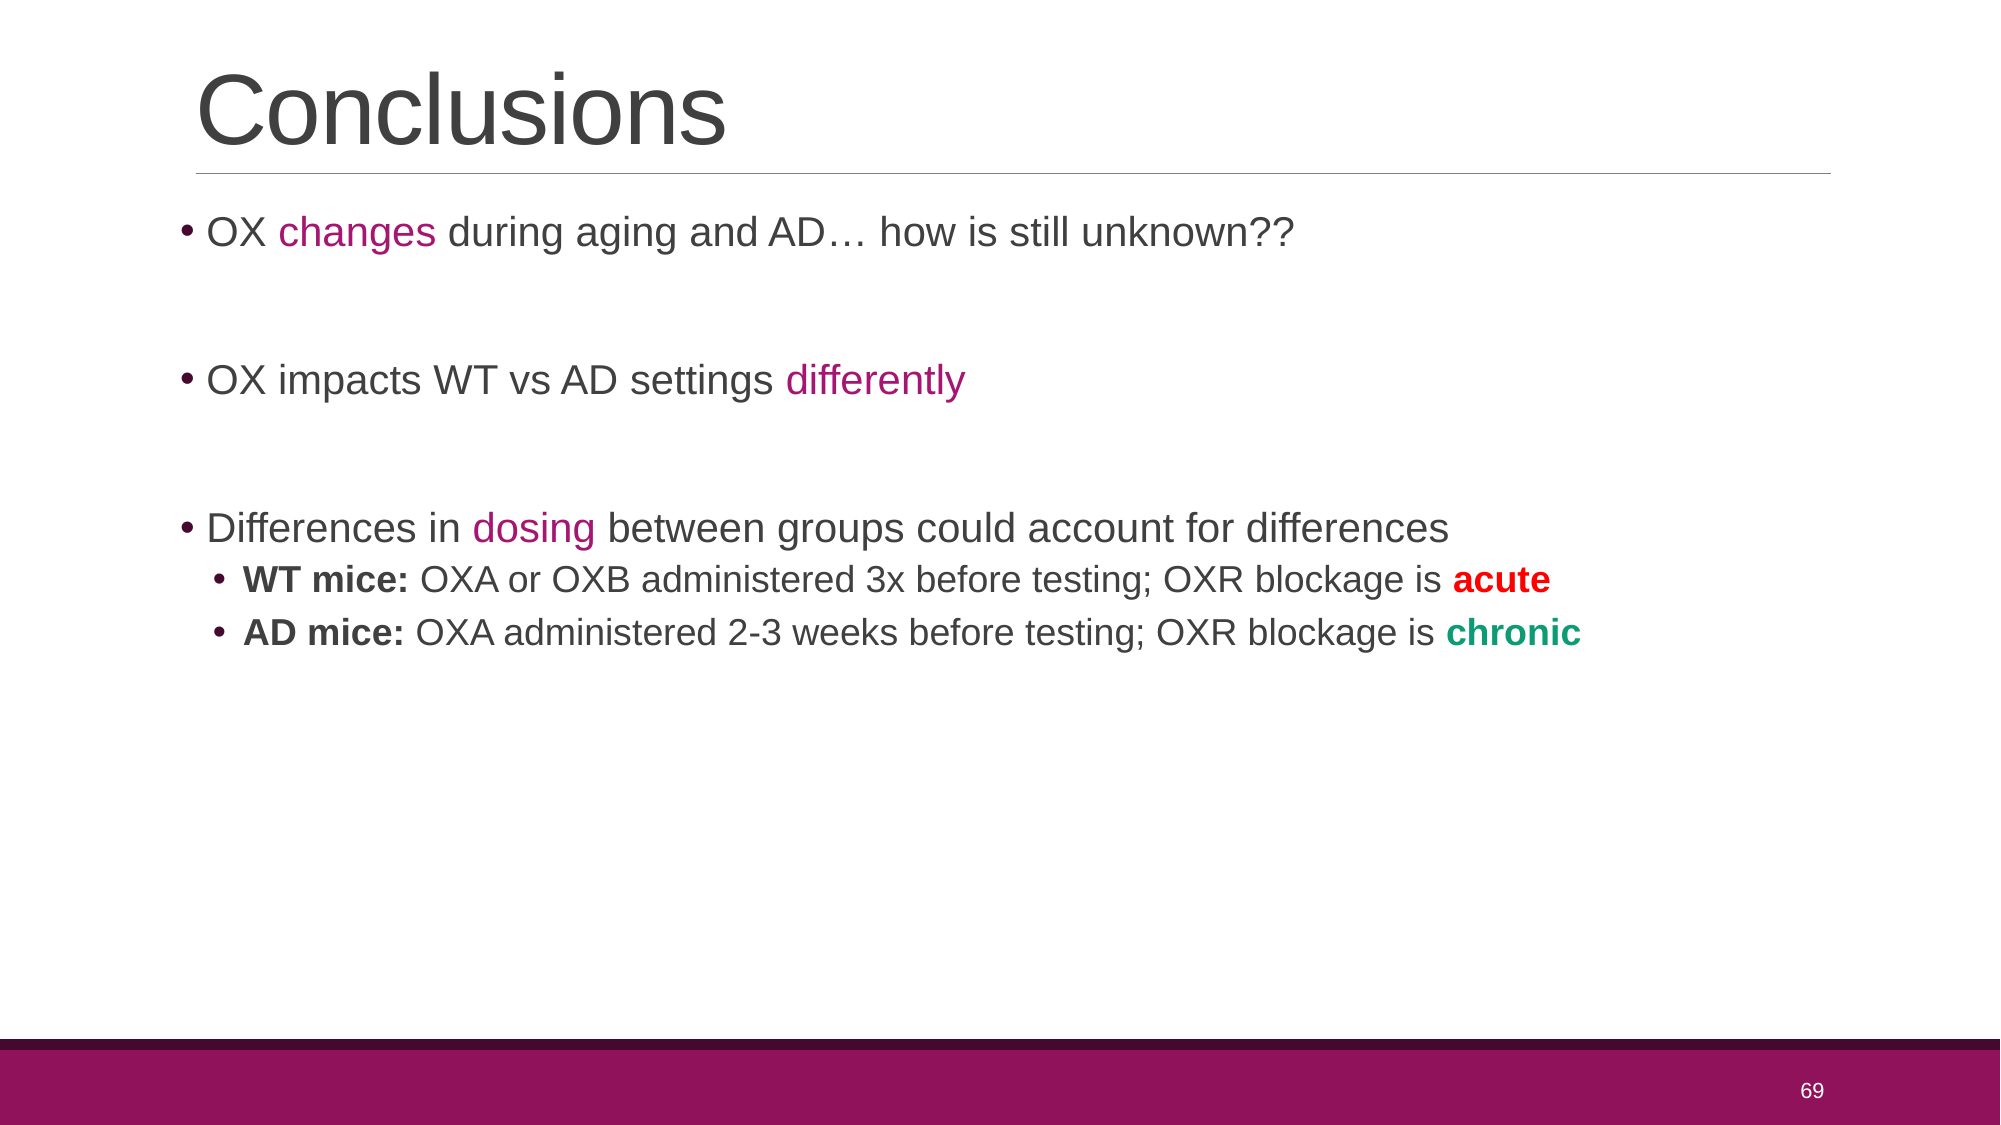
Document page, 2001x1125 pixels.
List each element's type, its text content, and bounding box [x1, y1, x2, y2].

slide_number 69 [1624, 1059, 1840, 1120]
title Conclusions [180, 47, 1830, 173]
list OX changes during aging and AD… how is still unknown?? OX impacts WT vs AD settings differently Differences in dosing between groups could account for differences WT mice: OXA or OXB administered 3x before testing; OXR blockage is acute AD mice: OXA administered 2-3 weeks before testing; OXR blockage is chronic [180, 202, 1830, 963]
